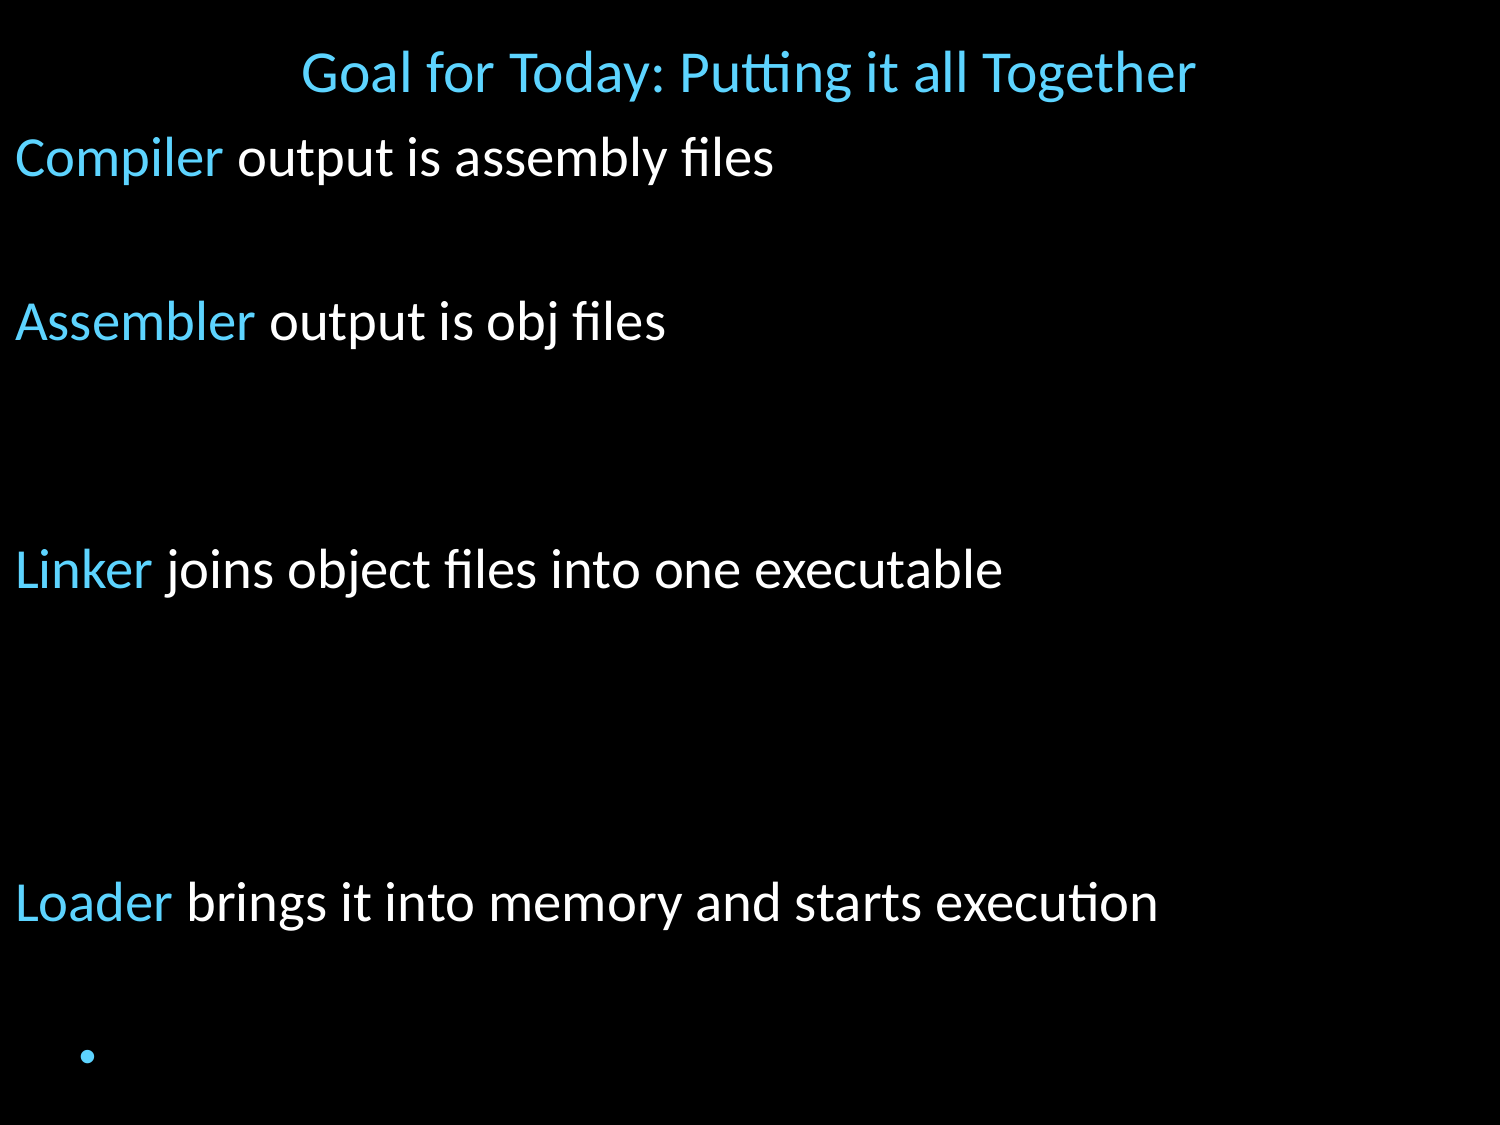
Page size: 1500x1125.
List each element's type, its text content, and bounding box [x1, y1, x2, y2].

list Compiler output is assembly files Assembler output is obj files Linker joins object files into one executable Loader brings it into memory and starts execution . [0, 112, 1500, 1100]
title Goal for Today: Putting it all Together [37, 24, 1463, 112]
